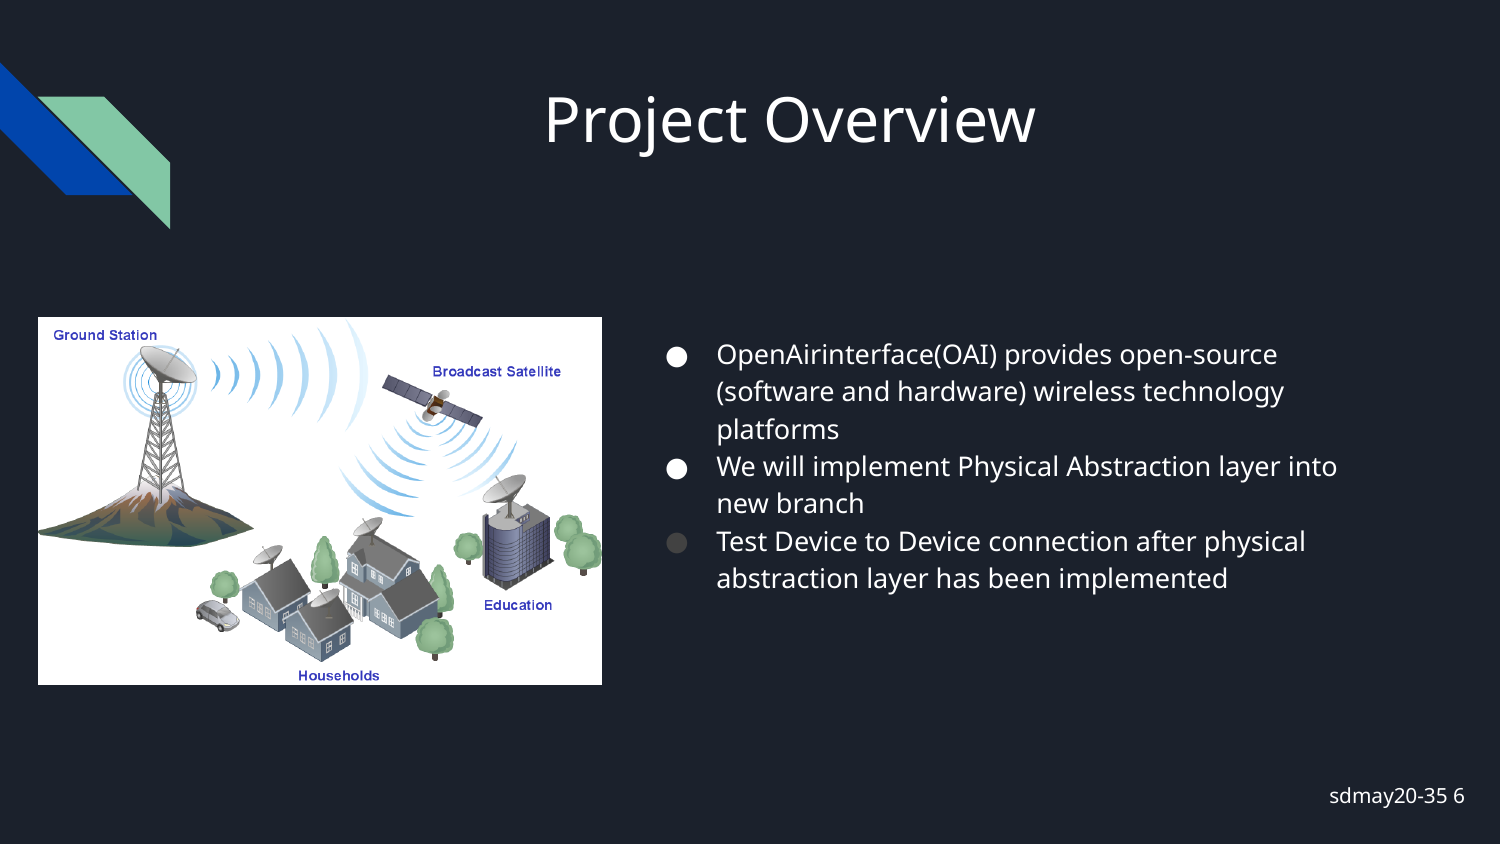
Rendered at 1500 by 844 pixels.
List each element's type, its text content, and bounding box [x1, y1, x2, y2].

picture [37, 317, 602, 685]
title Project Overview [212, 64, 1368, 215]
slide_number sdmay20-35 6 [1224, 764, 1480, 830]
list OpenAirinterface(OAI) provides open-source (software and hardware) wireless technology platforms We will implement Physical Abstraction layer into new branch Test Device to Device connection after physical abstraction layer has been implemented [626, 317, 1404, 701]
